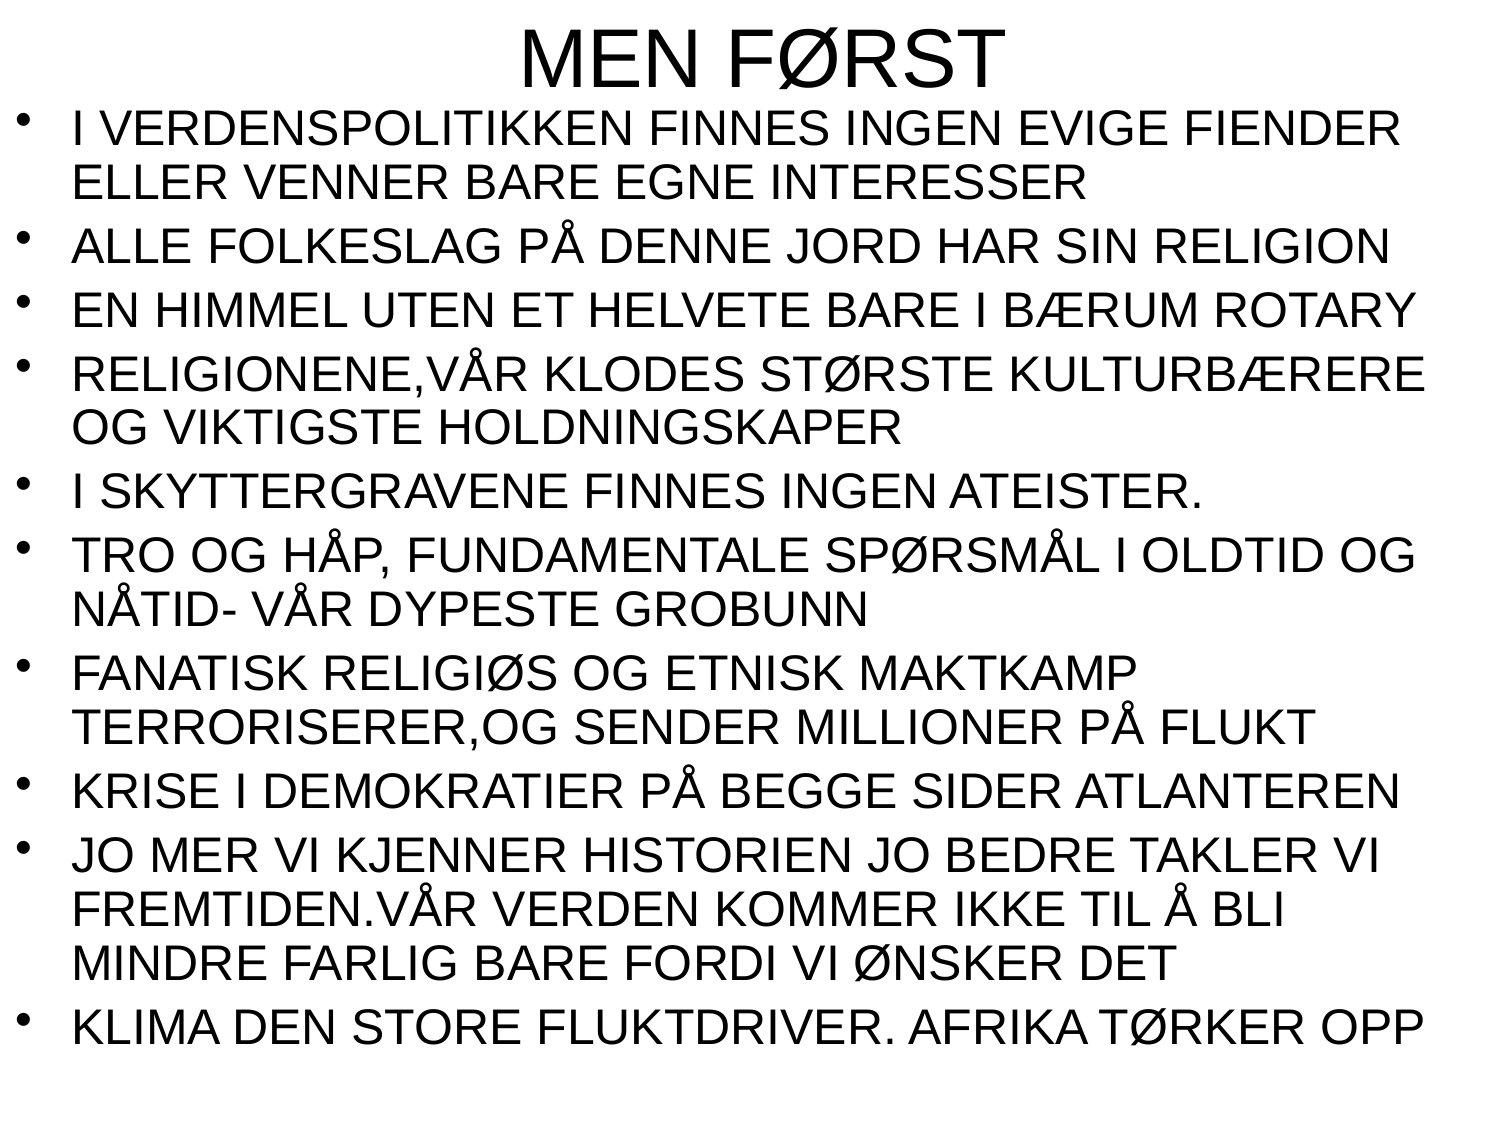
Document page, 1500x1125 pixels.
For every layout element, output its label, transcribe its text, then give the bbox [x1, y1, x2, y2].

title MEN FØRST [76, 18, 1450, 91]
list I VERDENSPOLITIKKEN FINNES INGEN EVIGE FIENDER ELLER VENNER BARE EGNE INTERESSER ALLE FOLKESLAG PÅ DENNE JORD HAR SIN RELIGION EN HIMMEL UTEN ET HELVETE BARE I BÆRUM ROTARY RELIGIONENE,VÅR KLODES STØRSTE KULTURBÆRERE OG VIKTIGSTE HOLDNINGSKAPER I SKYTTERGRAVENE FINNES INGEN ATEISTER. TRO OG HÅP, FUNDAMENTALE SPØRSMÅL I OLDTID OG NÅTID- VÅR DYPESTE GROBUNN FANATISK RELIGIØS OG ETNISK MAKTKAMP TERRORISERER,OG SENDER MILLIONER PÅ FLUKT KRISE I DEMOKRATIER PÅ BEGGE SIDER ATLANTEREN JO MER VI KJENNER HISTORIEN JO BEDRE TAKLER VI FREMTIDEN.VÅR VERDEN KOMMER IKKE TIL Å BLI MINDRE FARLIG BARE FORDI VI ØNSKER DET KLIMA DEN STORE FLUKTDRIVER. AFRIKA TØRKER OPP [0, 94, 1500, 1125]
